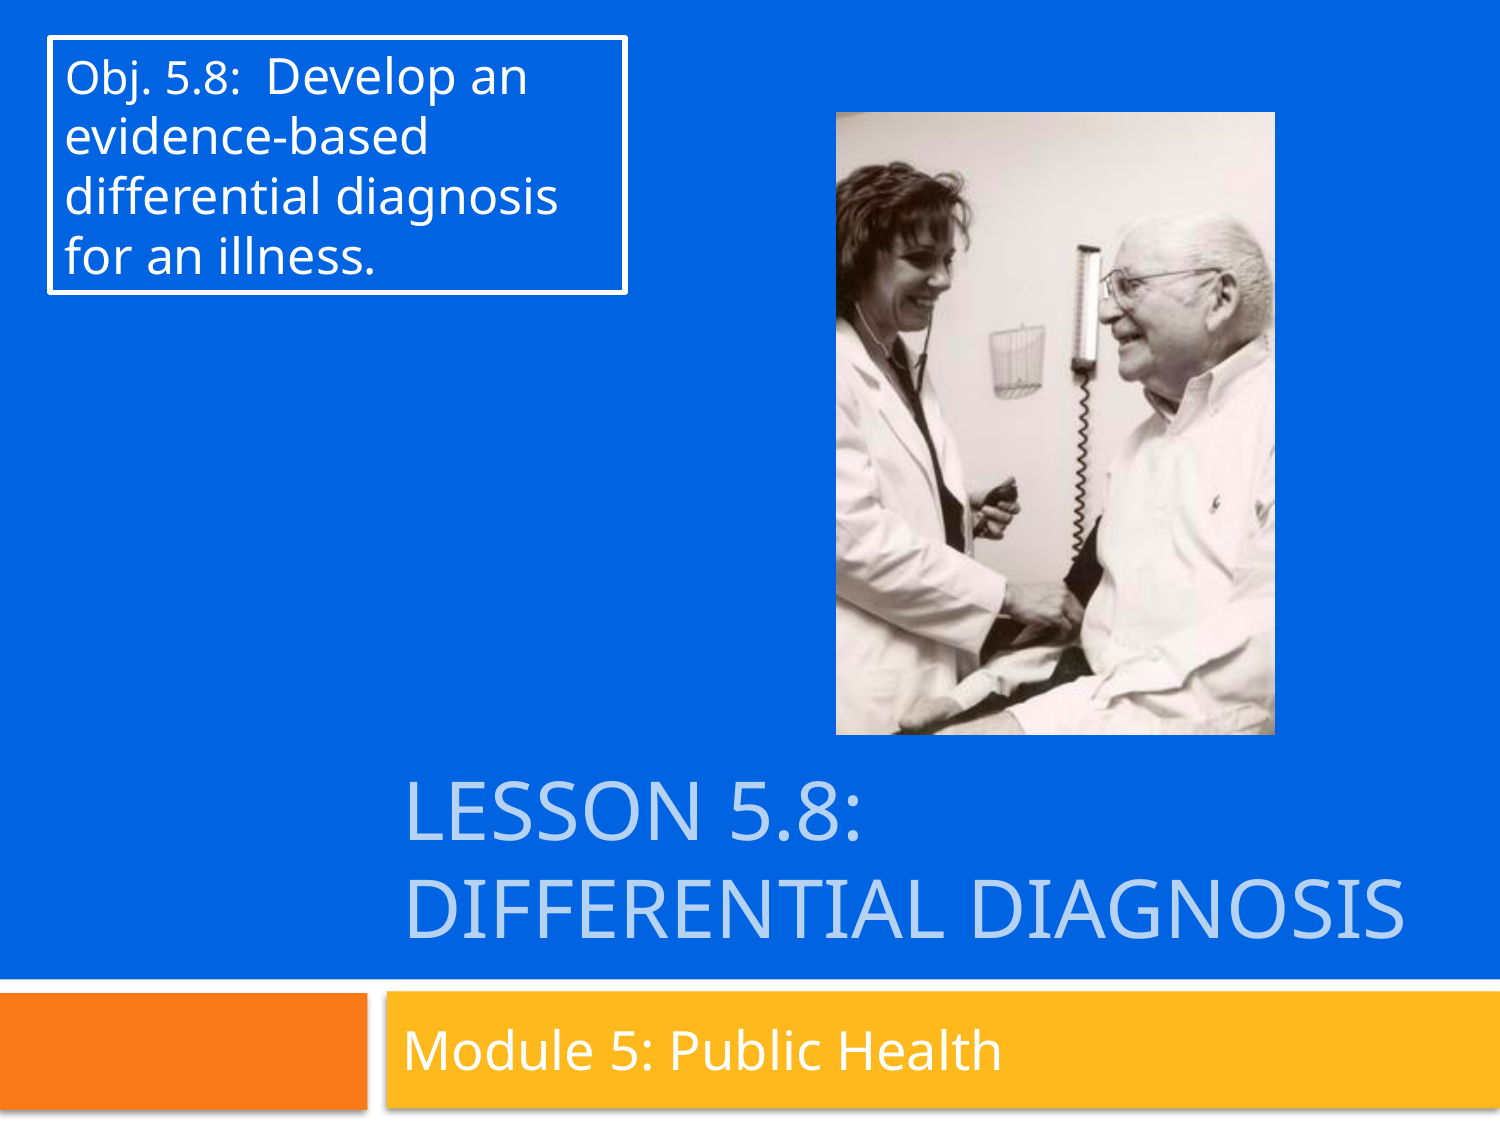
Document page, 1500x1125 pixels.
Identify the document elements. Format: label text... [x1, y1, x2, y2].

text_box Obj. 5.8: Develop an evidence-based differential diagnosis for an illness. [50, 37, 625, 293]
picture [836, 112, 1276, 736]
title Lesson 5.8: Differential Diagnosis [387, 662, 1450, 963]
subtitle Module 5: Public Health [387, 992, 1488, 1105]
